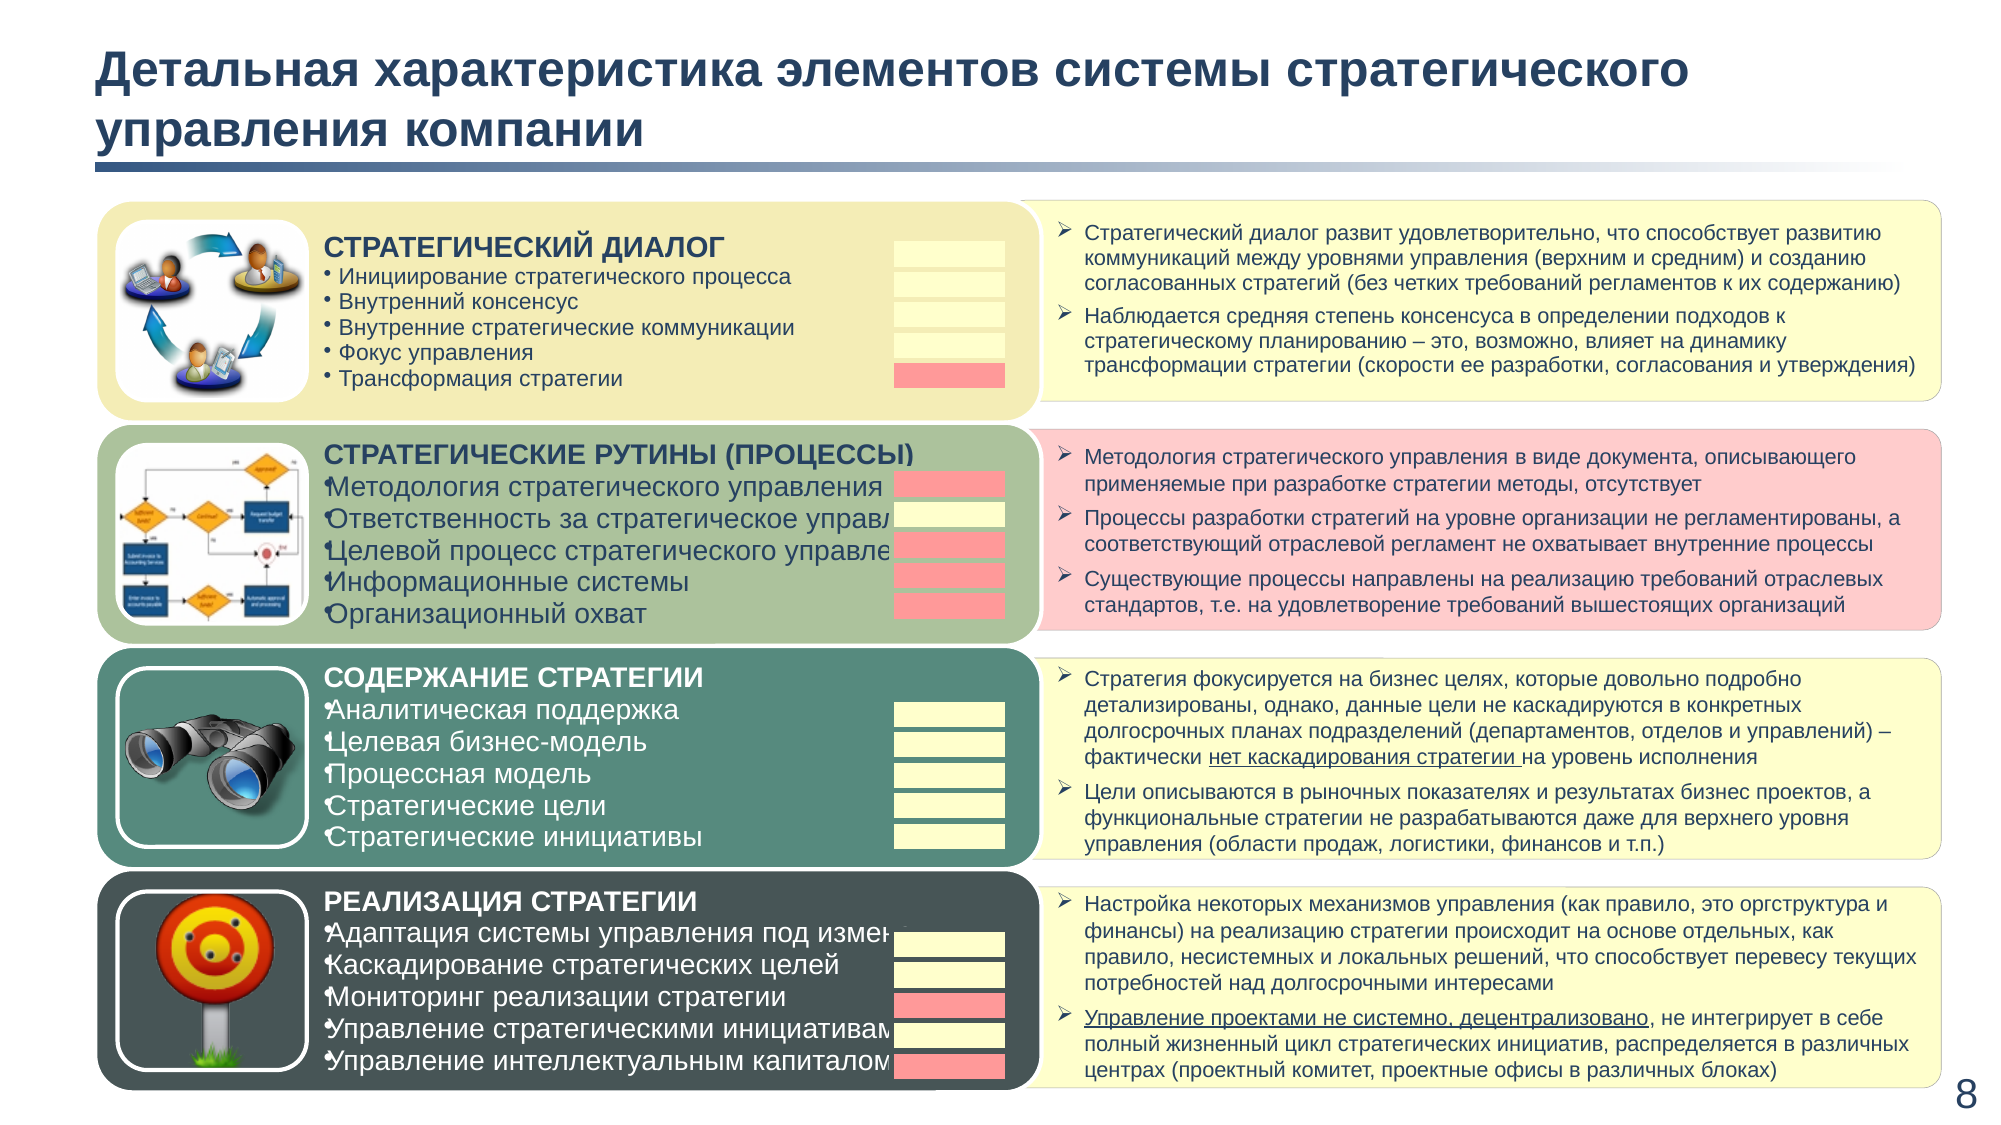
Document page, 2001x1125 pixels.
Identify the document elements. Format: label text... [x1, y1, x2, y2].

title Детальная характеристика элементов системы стратегического управления компании [94, 26, 1906, 164]
text_box [1046, 426, 1939, 435]
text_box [890, 238, 1009, 392]
text_box [1046, 386, 1943, 404]
text_box [1046, 625, 1939, 633]
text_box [890, 698, 1009, 852]
text_box Настройка некоторых механизмов управления (как правило, это оргструктура и финансы) на реализацию стратегии происходит на основе отдельных, как правило, несистемных и локальных решений, что способствует перевесу текущих потребностей над долгосрочными интересами Управление проектами не системно, децентрализовано, не интегрирует в себе полный жизненный цикл стратегических инициатив, распределяется в различных центрах (проектный комитет, проектные офисы в различных блоках) [1046, 882, 1945, 1090]
text_box Методология стратегического управления в виде документа, описывающего применяемые при разработке стратегии методы, отсутствует Процессы разработки стратегий на уровне организации не регламентированы, а соответствующий отраслевой регламент не охватывает внутренние процессы Существующие процессы направлены на реализацию требований отраслевых стандартов, т.е. на удовлетворение требований вышестоящих организаций [1046, 435, 1945, 625]
text_box Стратегия фокусируется на бизнес целях, которые довольно подробно детализированы, однако, данные цели не каскадируются в конкретных долгосрочных планах подразделений (департаментов, отделов и управлений) – фактически нет каскадирования стратегии на уровень исполнения Цели описываются в рыночных показателях и результатах бизнес проектов, а функциональные стратегии не разрабатываются даже для верхнего уровня управления (области продаж, логистики, финансов и т.п.) [1046, 656, 1945, 864]
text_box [890, 928, 1009, 1082]
text_box [1039, 197, 1943, 212]
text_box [890, 468, 1009, 622]
text_box Стратегический диалог развит удовлетворительно, что способствует развитию коммуникаций между уровнями управления (верхним и средним) и созданию согласованных стратегий (без четких требований регламентов к их содержанию) Наблюдается средняя степень консенсуса в определении подходов к стратегическому планированию – это, возможно, влияет на динамику трансформации стратегии (скорости ее разработки, согласования и утверждения) [1046, 212, 1945, 386]
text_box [94, 199, 1042, 1093]
